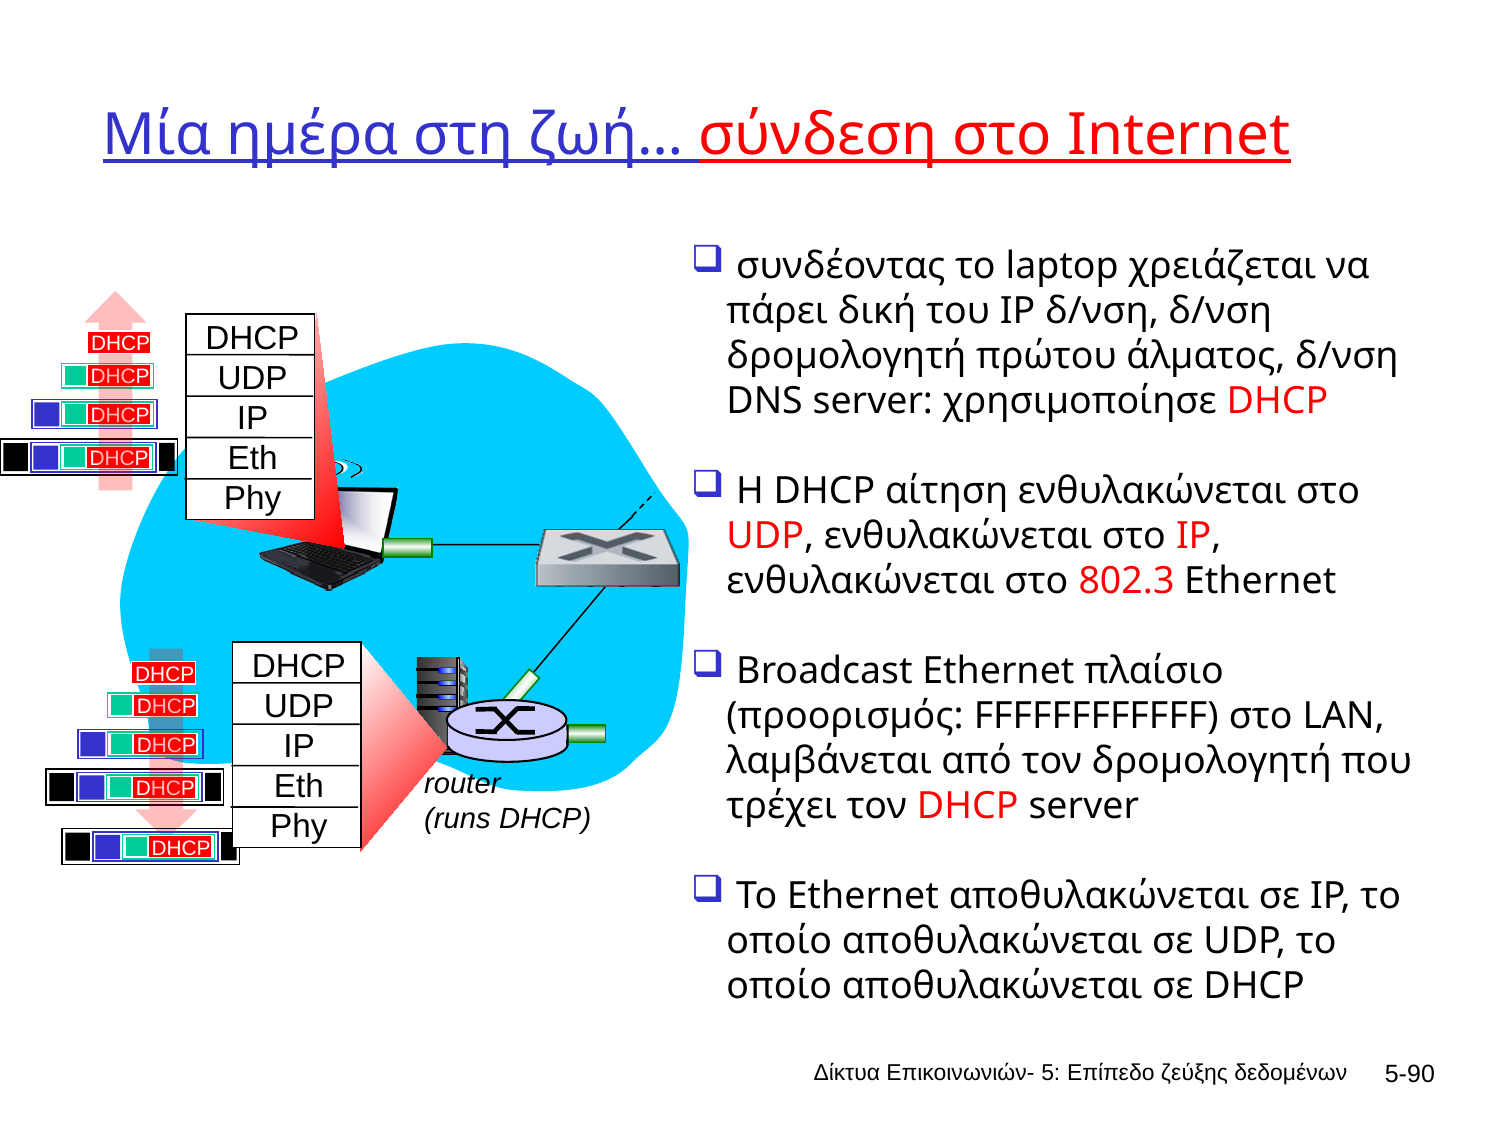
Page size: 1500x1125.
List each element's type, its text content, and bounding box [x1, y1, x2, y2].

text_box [119, 652, 210, 694]
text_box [0, 290, 178, 491]
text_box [61, 826, 240, 868]
text_box συνδέοντας το laptop χρειάζεται να πάρει δική του IP δ/νση, δ/νση δρομολογητή πρώτου άλματος, δ/νση DNS server: χρησιμοποίησε DHCP Η DHCP αίτηση ενθυλακώνεται στο UDP, ενθυλακώνεται στο IP, ενθυλακώνεται στο 802.3 Ethernet Broadcast Ethernet πλαίσιο (προορισμός: FFFFFFFFFFFF) στο LAN, λαμβάνεται από τον δρομολογητή που τρέχει τον DHCP server Το Ethernet απoθυλακώνεται σε IP, το οποίο απoθυλακώνεται σε UDP, το οποίο απoθυλακώνεται σε DHCP [676, 234, 1461, 1014]
title Μία ημέρα στη ζωή… σύνδεση στο Internet [87, 37, 1363, 226]
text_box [230, 636, 447, 853]
slide_number 5-90 [1338, 1049, 1451, 1125]
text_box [114, 340, 699, 844]
footer Δίκτυα Επικοινωνιών- 5: Επίπεδο ζεύξης δεδομένων [635, 1049, 1338, 1125]
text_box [184, 308, 345, 549]
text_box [45, 648, 224, 841]
